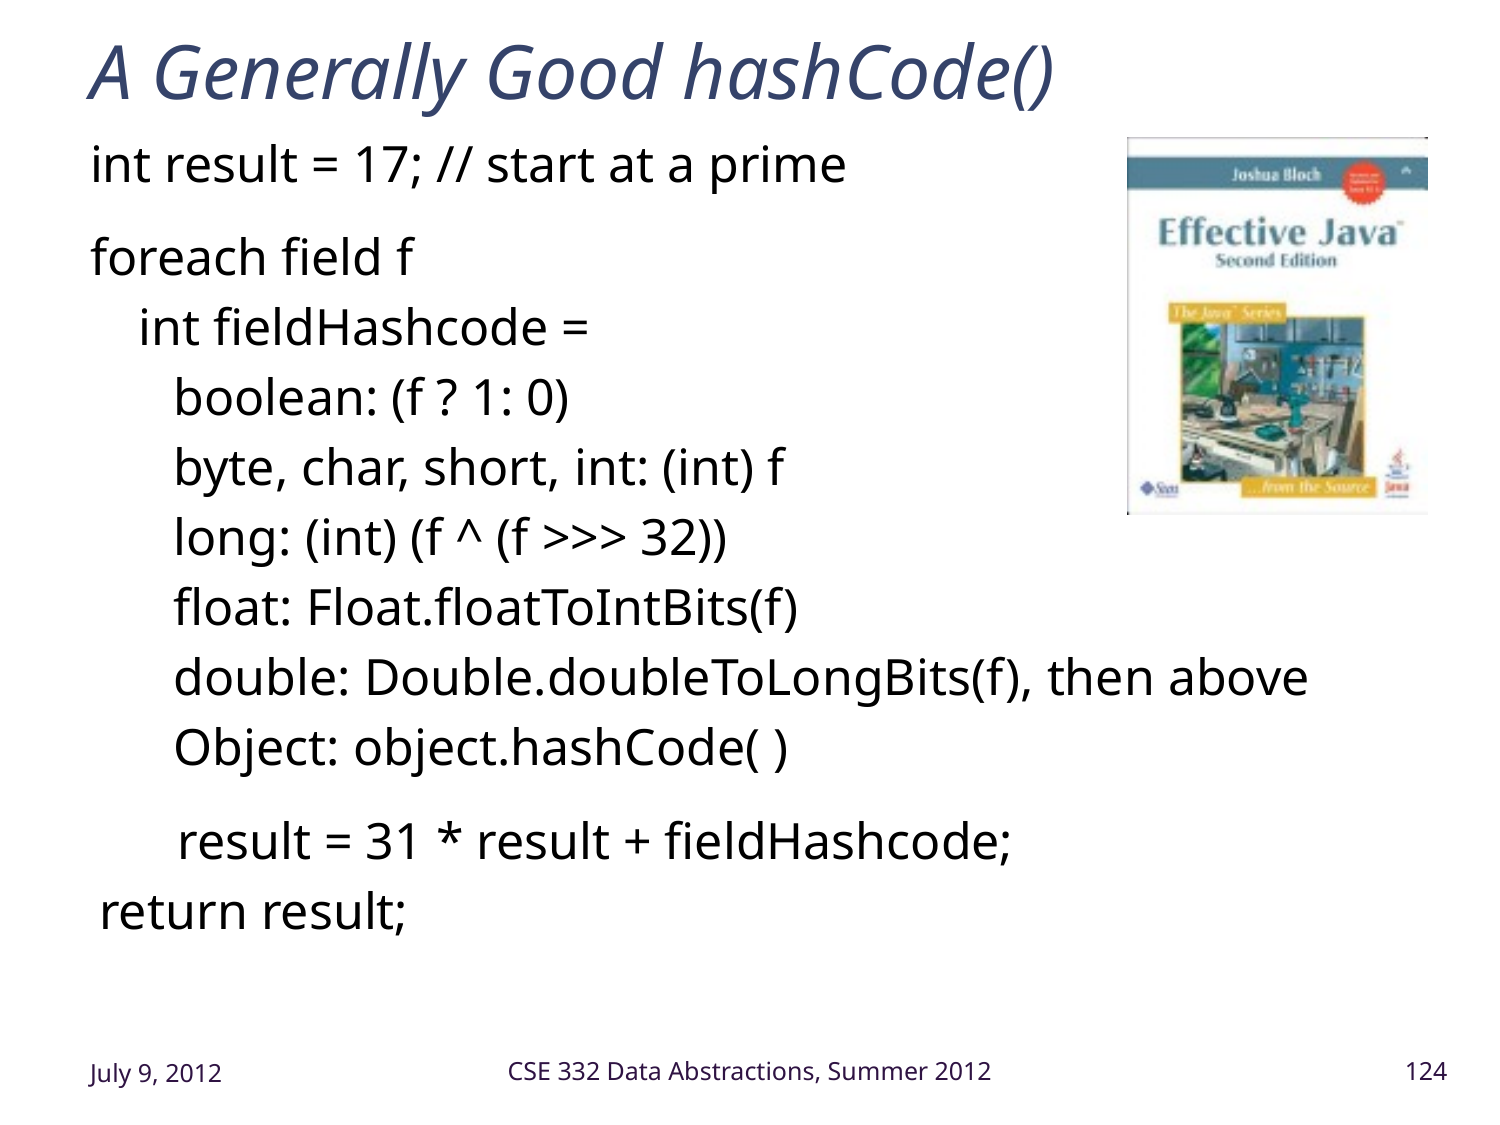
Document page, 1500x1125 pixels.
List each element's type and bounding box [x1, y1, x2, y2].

slide_number [75, 1042, 338, 1103]
list [75, 125, 1463, 1025]
footer [348, 1042, 1152, 1103]
picture [1127, 137, 1428, 515]
title [75, 24, 1463, 105]
slide_number [1333, 1042, 1463, 1103]
